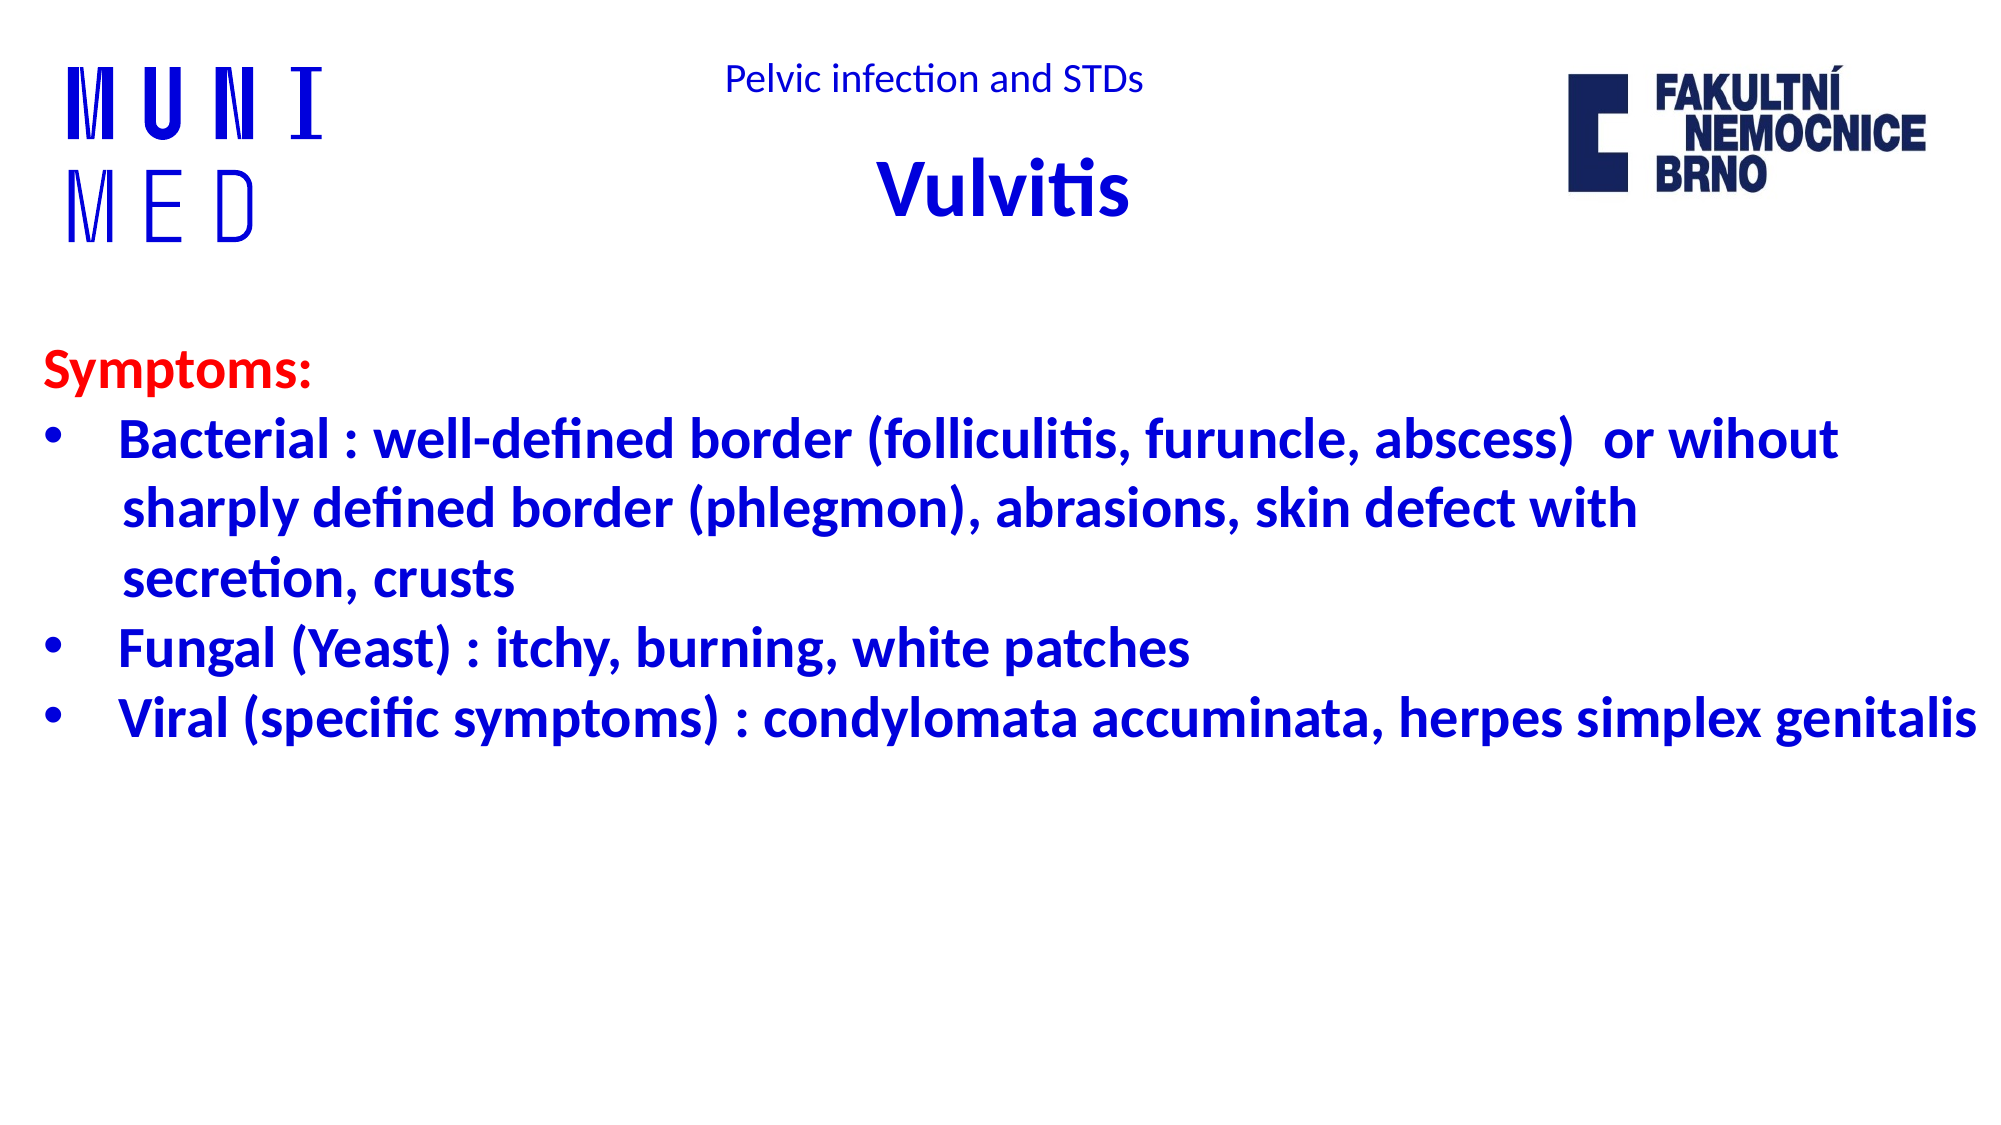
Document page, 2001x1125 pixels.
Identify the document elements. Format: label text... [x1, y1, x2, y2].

text_box Vulvitis [3, 125, 2000, 241]
picture [1537, 33, 1956, 232]
text_box Pelvic infection and STDs [423, 50, 1446, 113]
text_box Symptoms: Bacterial : well-defined border (folliculitis, furuncle, abscess) or wihout sharply defined border (phlegmon), abrasions, skin defect with secretion, crusts Fungal (Yeast) : itchy, burning, white patches Viral (specific symptoms) : condylomata accuminata, herpes simplex genitalis [28, 322, 2000, 827]
